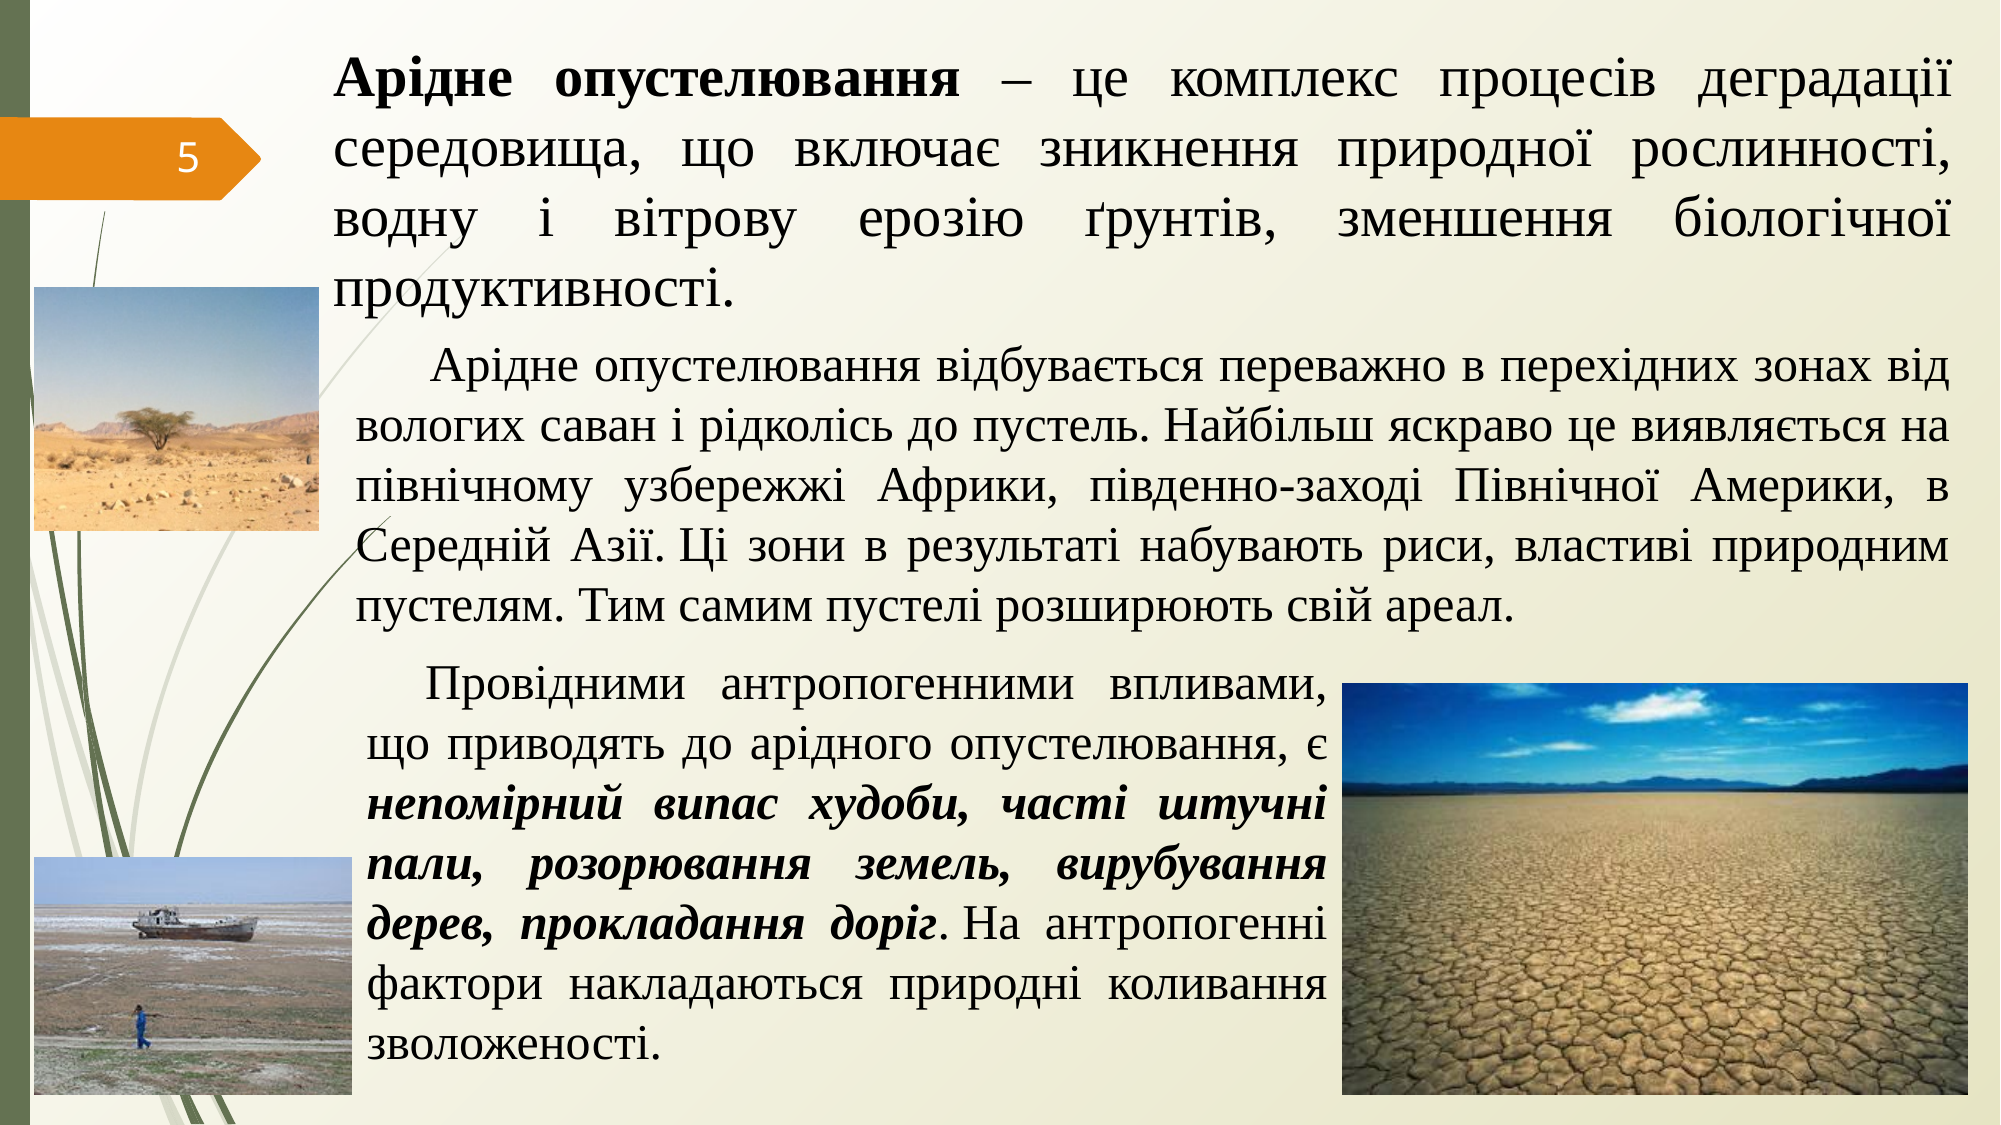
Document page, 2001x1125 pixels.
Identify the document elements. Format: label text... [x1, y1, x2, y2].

picture [1342, 683, 1969, 1096]
picture [34, 286, 319, 531]
slide_number 5 [87, 129, 216, 190]
picture [34, 857, 352, 1096]
text_box Арідне опустелювання – це комплекс процесів деградації середовища, що включає зникнення природної рослинності, водну і вітрову ерозію ґрунтів, зменшення біологічної продуктивності. [318, 30, 1968, 329]
text_box Провідними антропогенними впливами, що приводять до арідного опустелювання, є непомірний випас худоби, часті штучні пали, розорювання земель, вирубування дерев, прокладання доріг. На антропогенні фактори накладаються природні коливання зволоженості. [351, 642, 1343, 1082]
text_box Арідне опустелювання відбувається переважно в перехідних зонах від вологих саван і рідколісь до пустель. Найбільш яскраво це виявляється на північному узбережжі Африки, південно-заході Північної Америки, в Середній Азії. Ці зони в результаті набувають риси, властиві природним пустелям. Тим самим пустелі розширюють свій ареал. [340, 324, 1966, 643]
